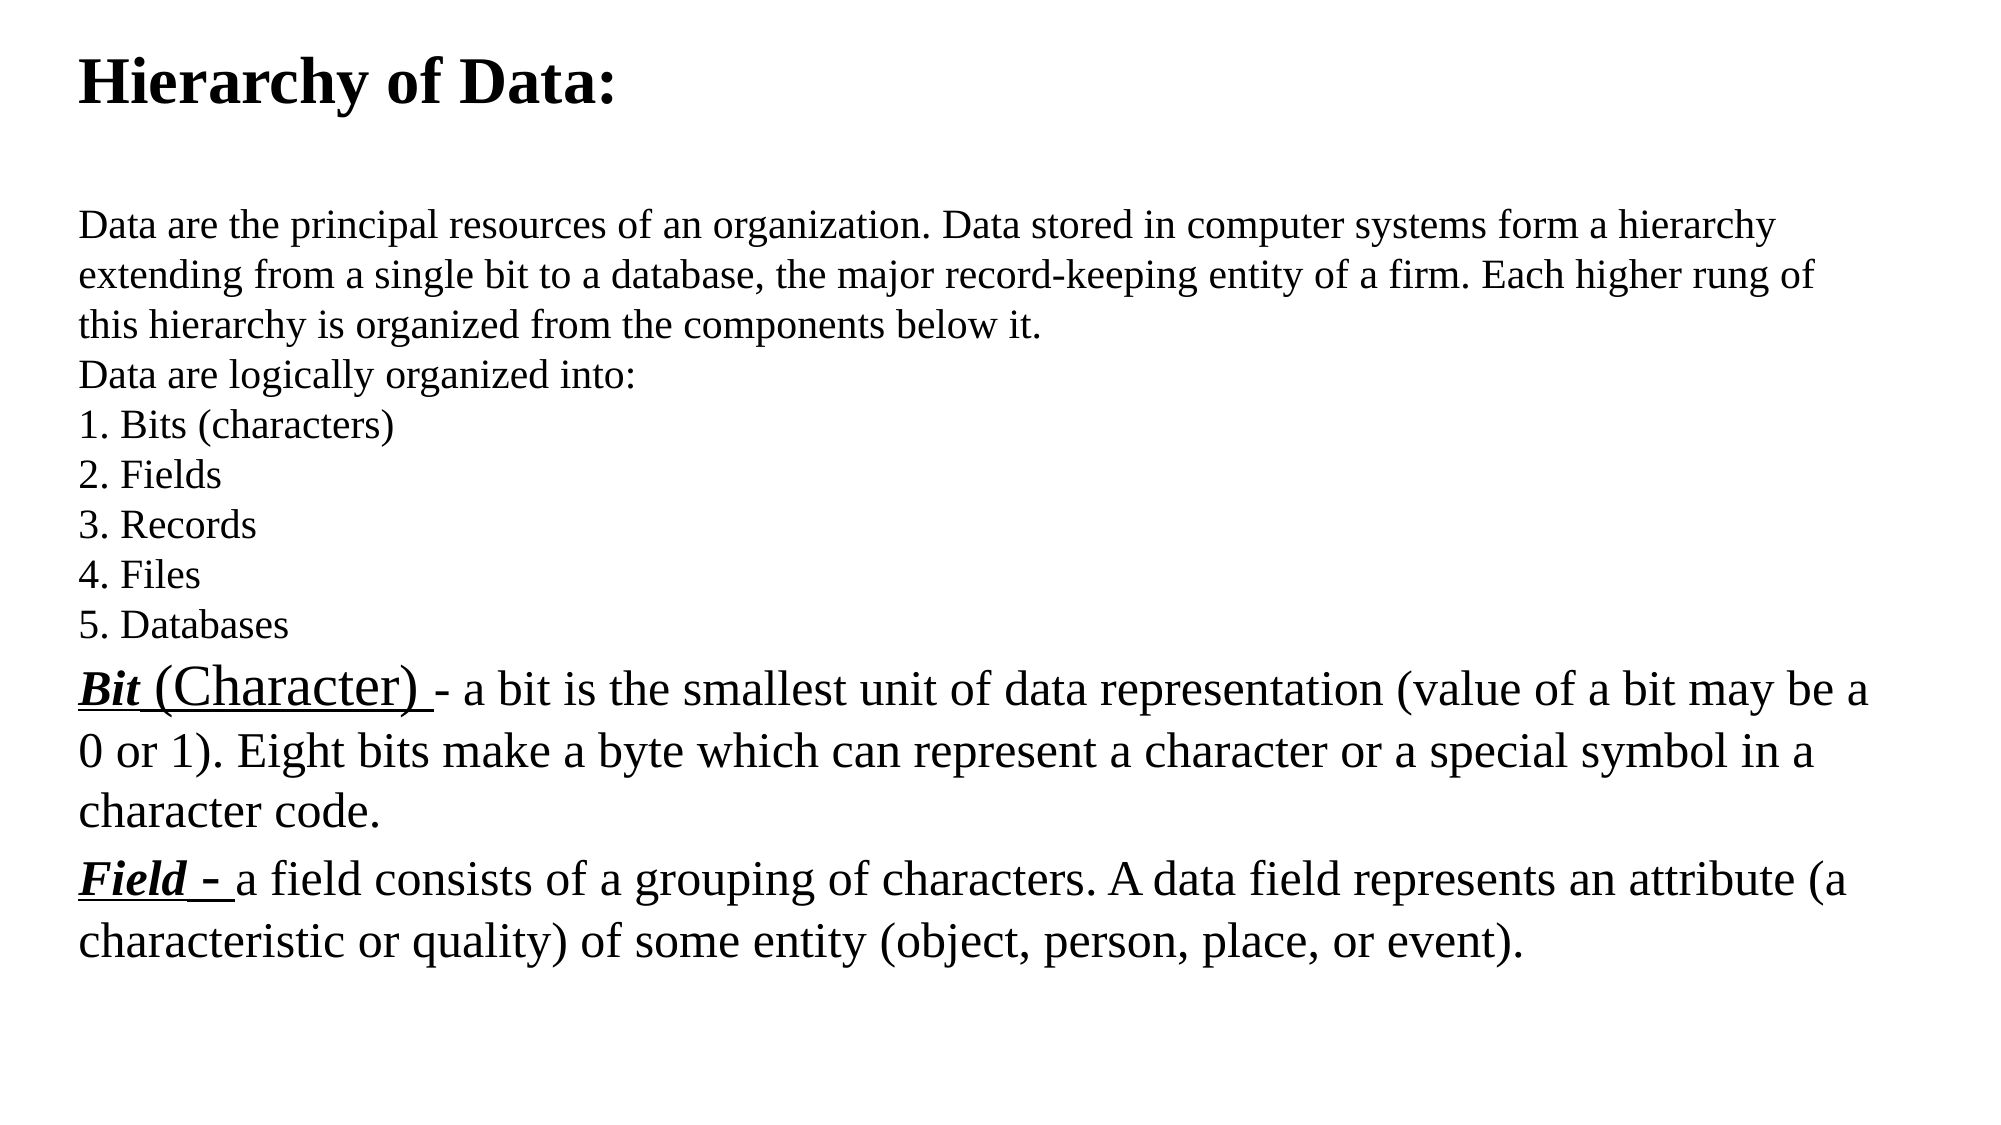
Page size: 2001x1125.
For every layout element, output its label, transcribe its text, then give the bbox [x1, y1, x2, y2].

text_box Hierarchy of Data: Data are the principal resources of an organization. Data stored in computer systems form a hierarchy extending from a single bit to a database, the major record-keeping entity of a firm. Each higher rung of this hierarchy is organized from the components below it. Data are logically organized into: 1. Bits (characters) 2. Fields 3. Records 4. Files 5. Databases Bit (Character) - a bit is the smallest unit of data representation (value of a bit may be a 0 or 1). Eight bits make a byte which can represent a character or a special symbol in a character code. Field - a field consists of a grouping of characters. A data field represents an attribute (a characteristic or quality) of some entity (object, person, place, or event). [63, 29, 1889, 975]
